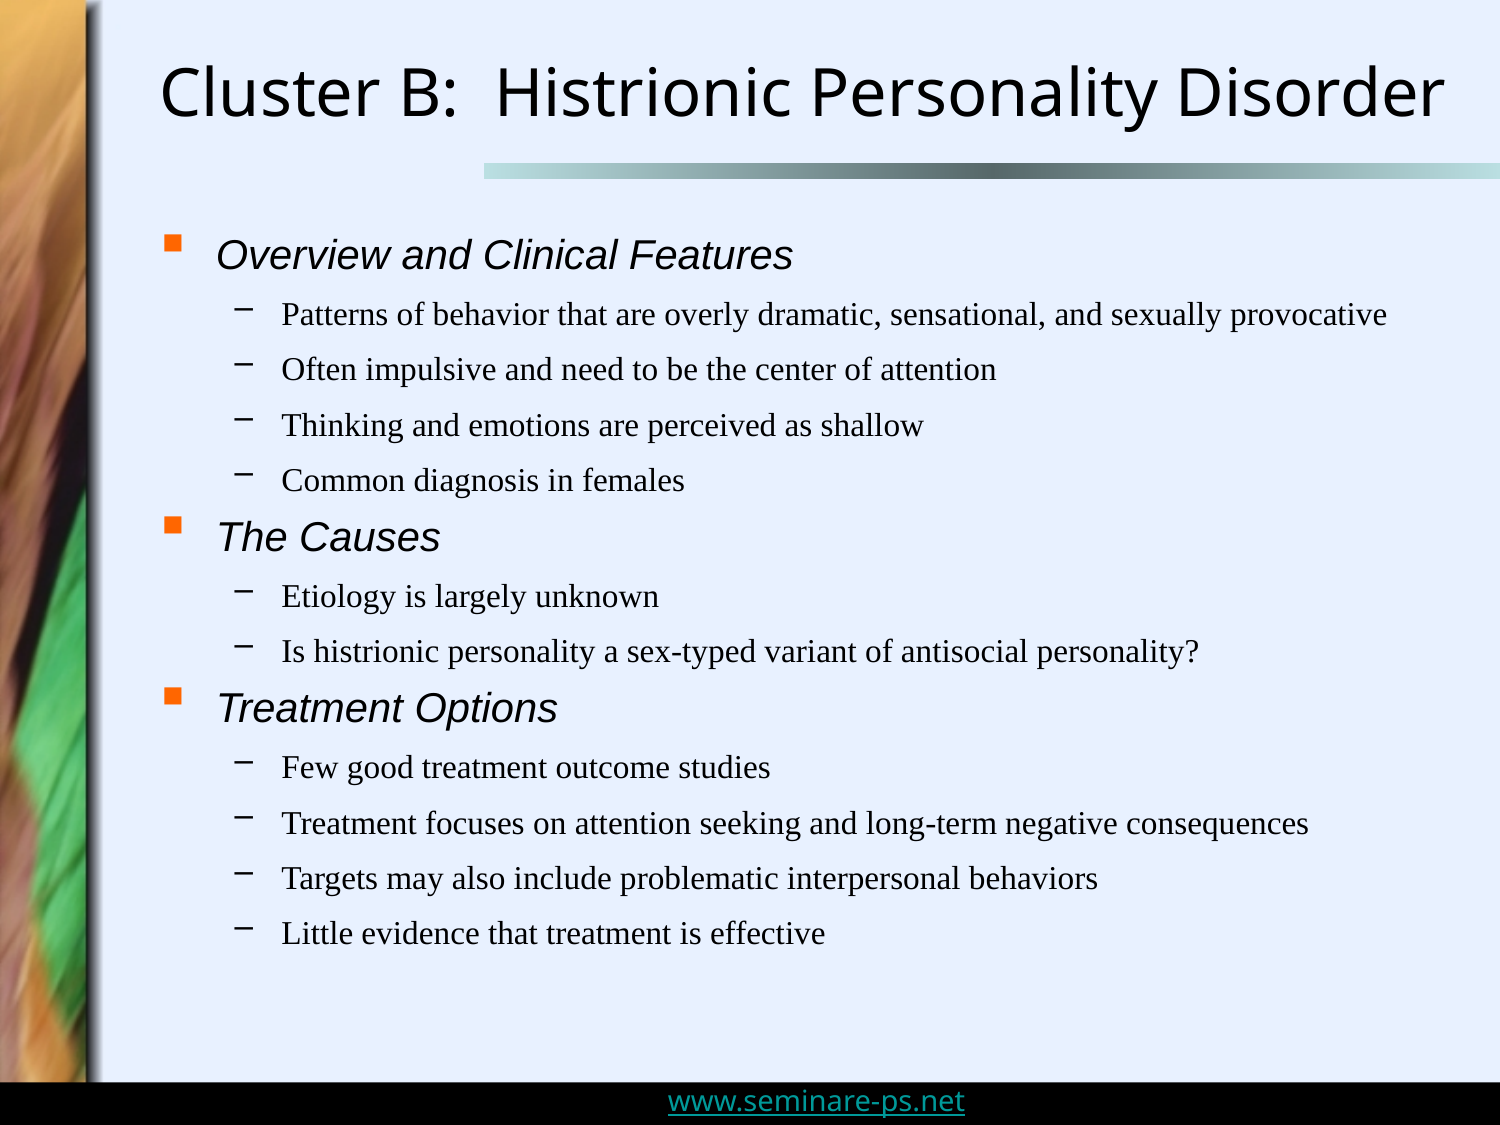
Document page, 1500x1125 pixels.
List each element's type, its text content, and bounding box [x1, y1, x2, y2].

list Overview and Clinical Features Patterns of behavior that are overly dramatic, sensational, and sexually provocative Often impulsive and need to be the center of attention Thinking and emotions are perceived as shallow Common diagnosis in females The Causes Etiology is largely unknown Is histrionic personality a sex-typed variant of antisocial personality? Treatment Options Few good treatment outcome studies Treatment focuses on attention seeking and long-term negative consequences Targets may also include problematic interpersonal behaviors Little evidence that treatment is effective [144, 237, 1420, 1000]
picture [0, 0, 1500, 1082]
title Cluster B: Histrionic Personality Disorder [144, 14, 1500, 164]
